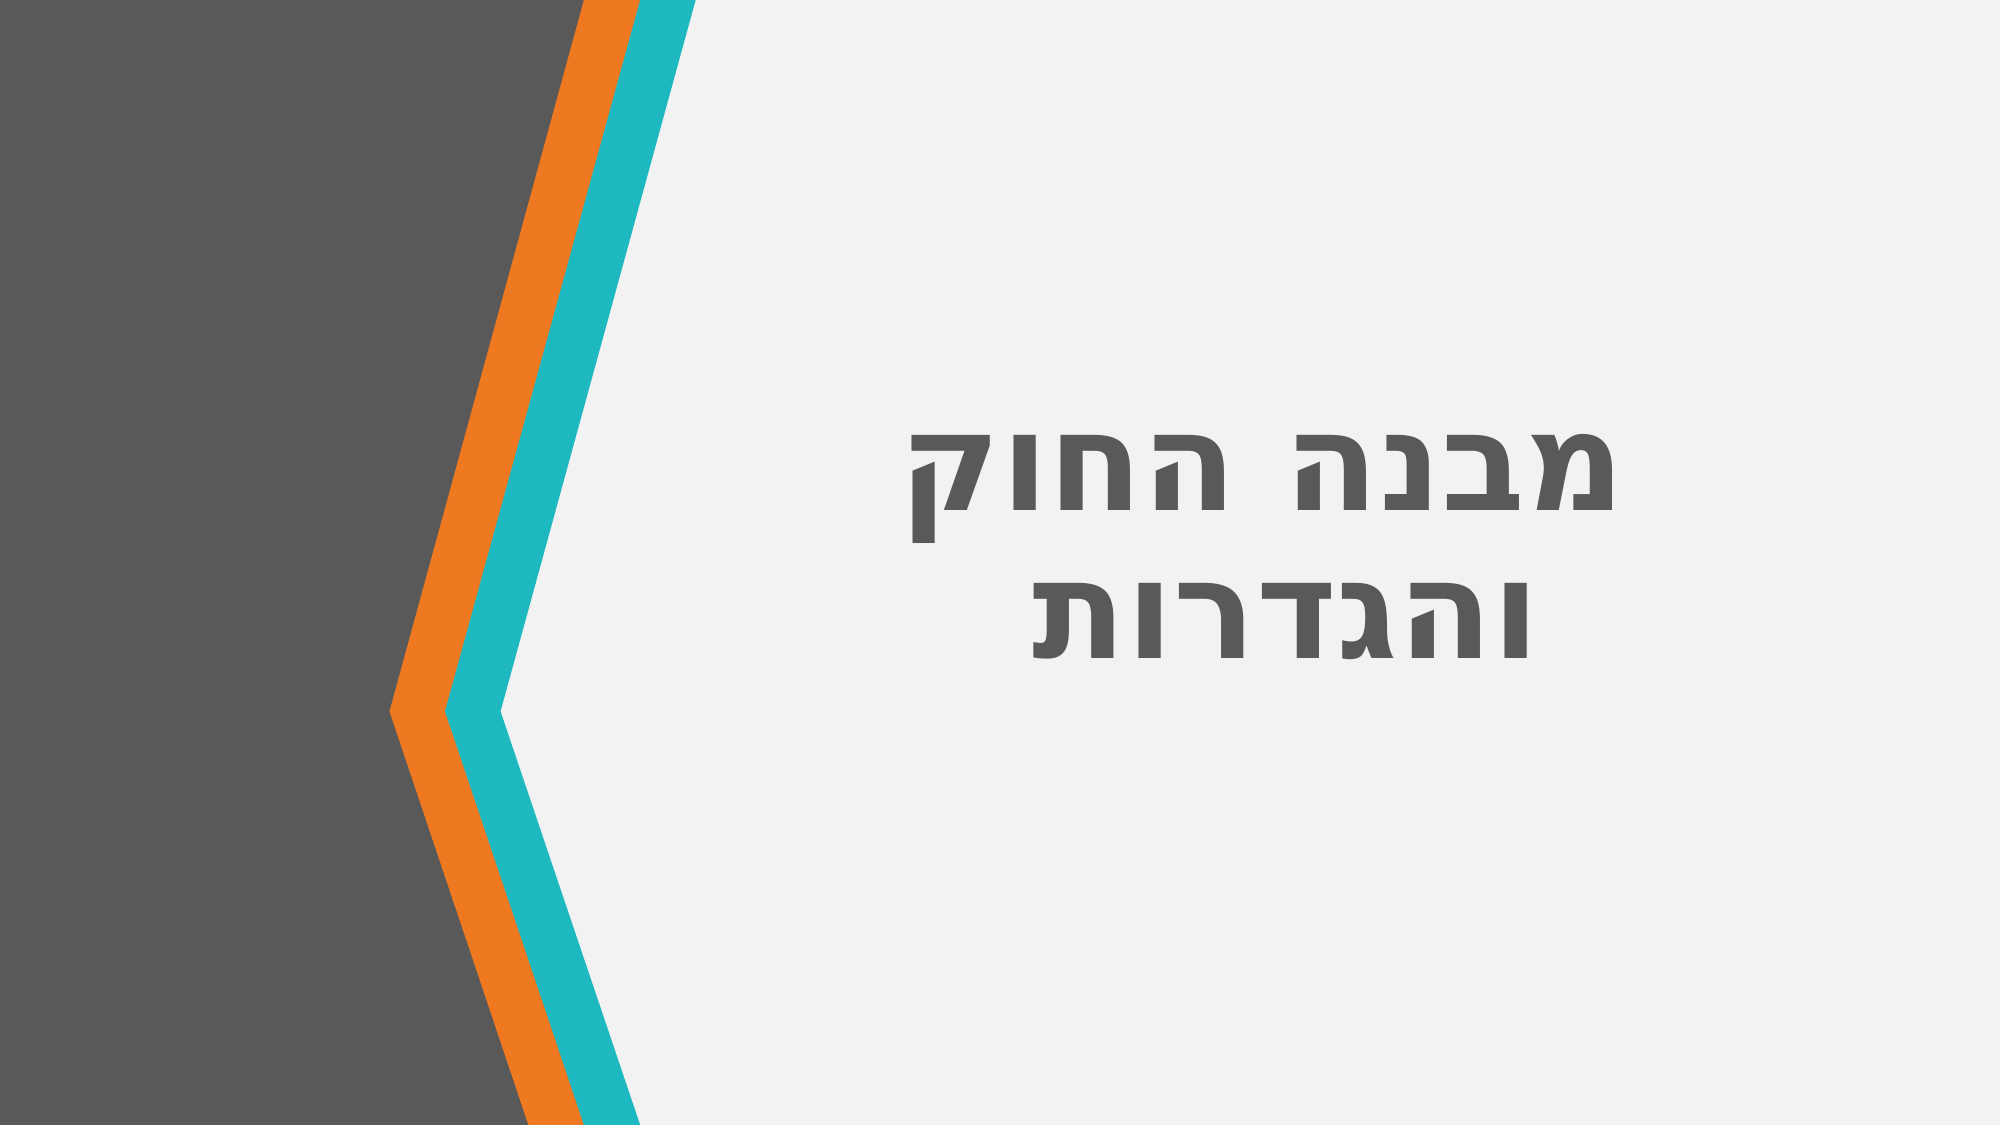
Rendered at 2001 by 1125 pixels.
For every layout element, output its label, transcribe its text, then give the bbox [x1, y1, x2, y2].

title מבנה החוק והגדרות [737, 276, 1788, 696]
